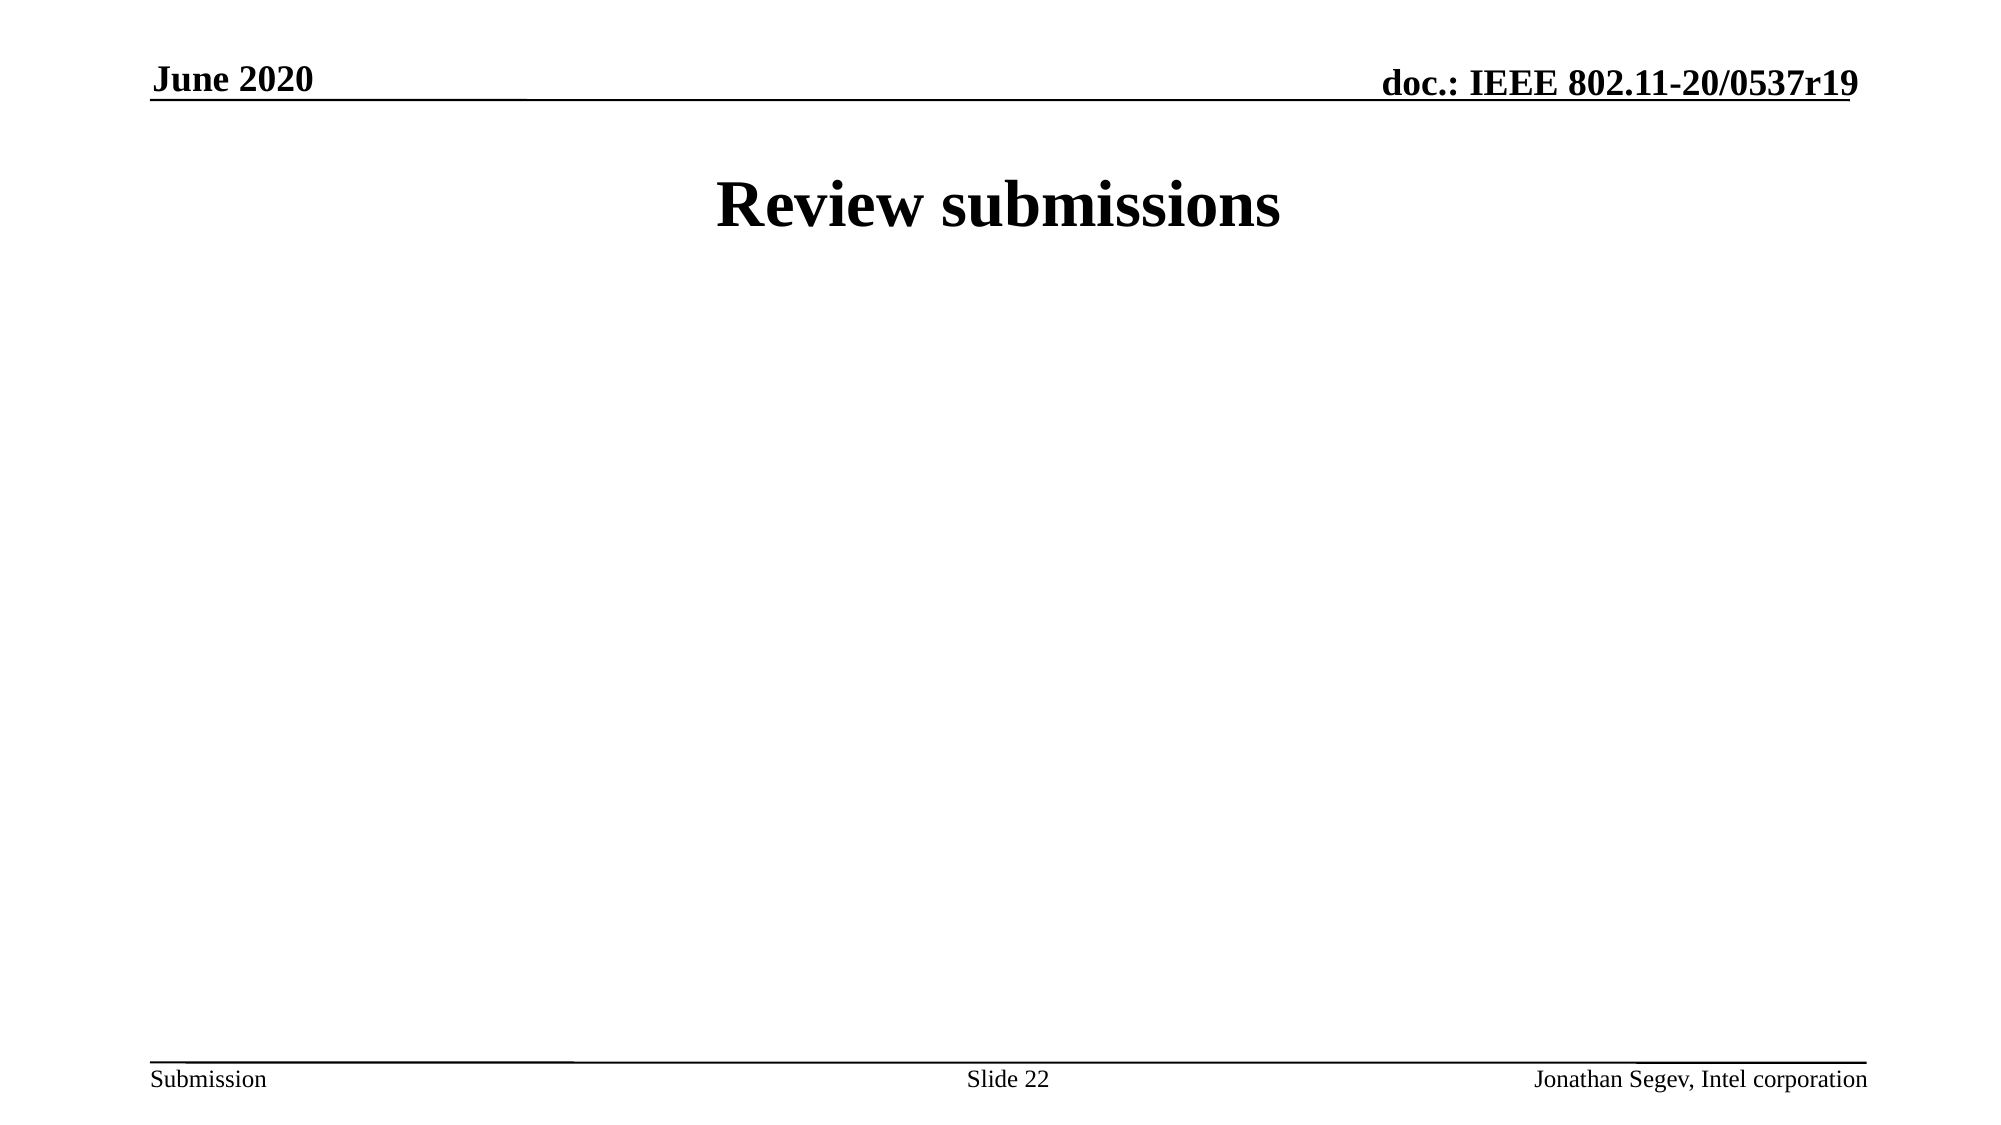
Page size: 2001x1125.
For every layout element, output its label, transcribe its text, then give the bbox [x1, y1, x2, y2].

footer Jonathan Segev, Intel corporation [1171, 1061, 1869, 1093]
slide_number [152, 54, 563, 100]
slide_number Slide 22 [950, 1061, 1067, 1123]
title Review submissions [149, 112, 1850, 288]
